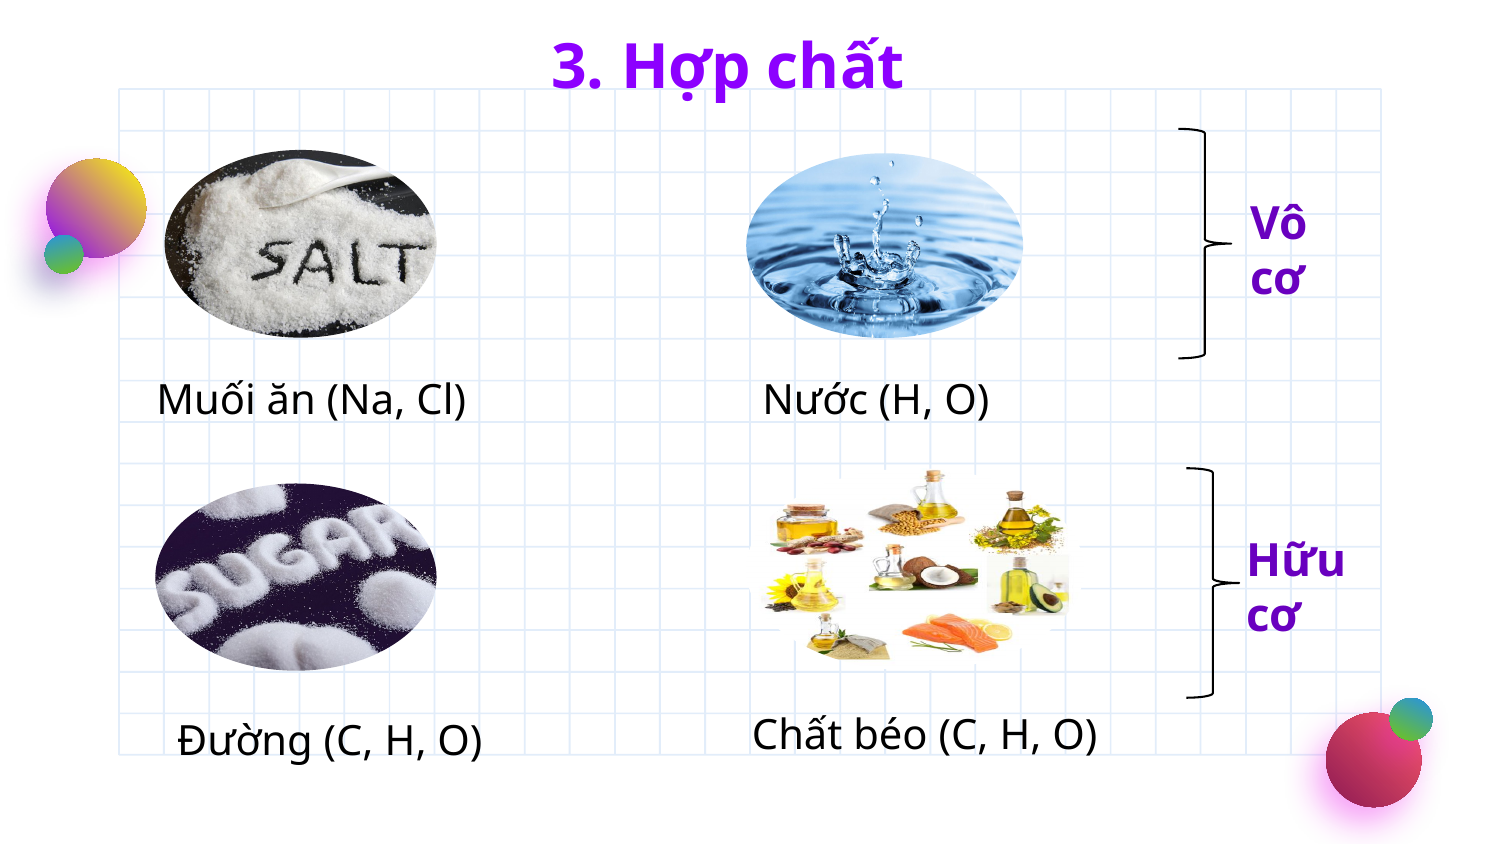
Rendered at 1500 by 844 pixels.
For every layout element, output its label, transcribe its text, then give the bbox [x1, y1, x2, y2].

text_box [46, 158, 147, 258]
picture [164, 149, 437, 338]
title Đường (C, H, O) [136, 698, 524, 761]
text_box Vô cơ [1235, 186, 1376, 312]
picture [745, 152, 1024, 339]
picture [155, 483, 437, 671]
text_box [1186, 467, 1240, 699]
picture [745, 467, 1085, 671]
text_box [1178, 128, 1233, 360]
text_box [1389, 698, 1433, 741]
title Nước (H, O) [682, 358, 1070, 420]
text_box [1326, 713, 1420, 808]
text_box [44, 235, 84, 274]
title Muối ăn (Na, Cl) [117, 358, 505, 420]
text_box Hữu cơ [1231, 523, 1411, 649]
title 3. Hợp chất [96, 10, 1360, 90]
title Chất béo (C, H, O) [731, 692, 1119, 754]
